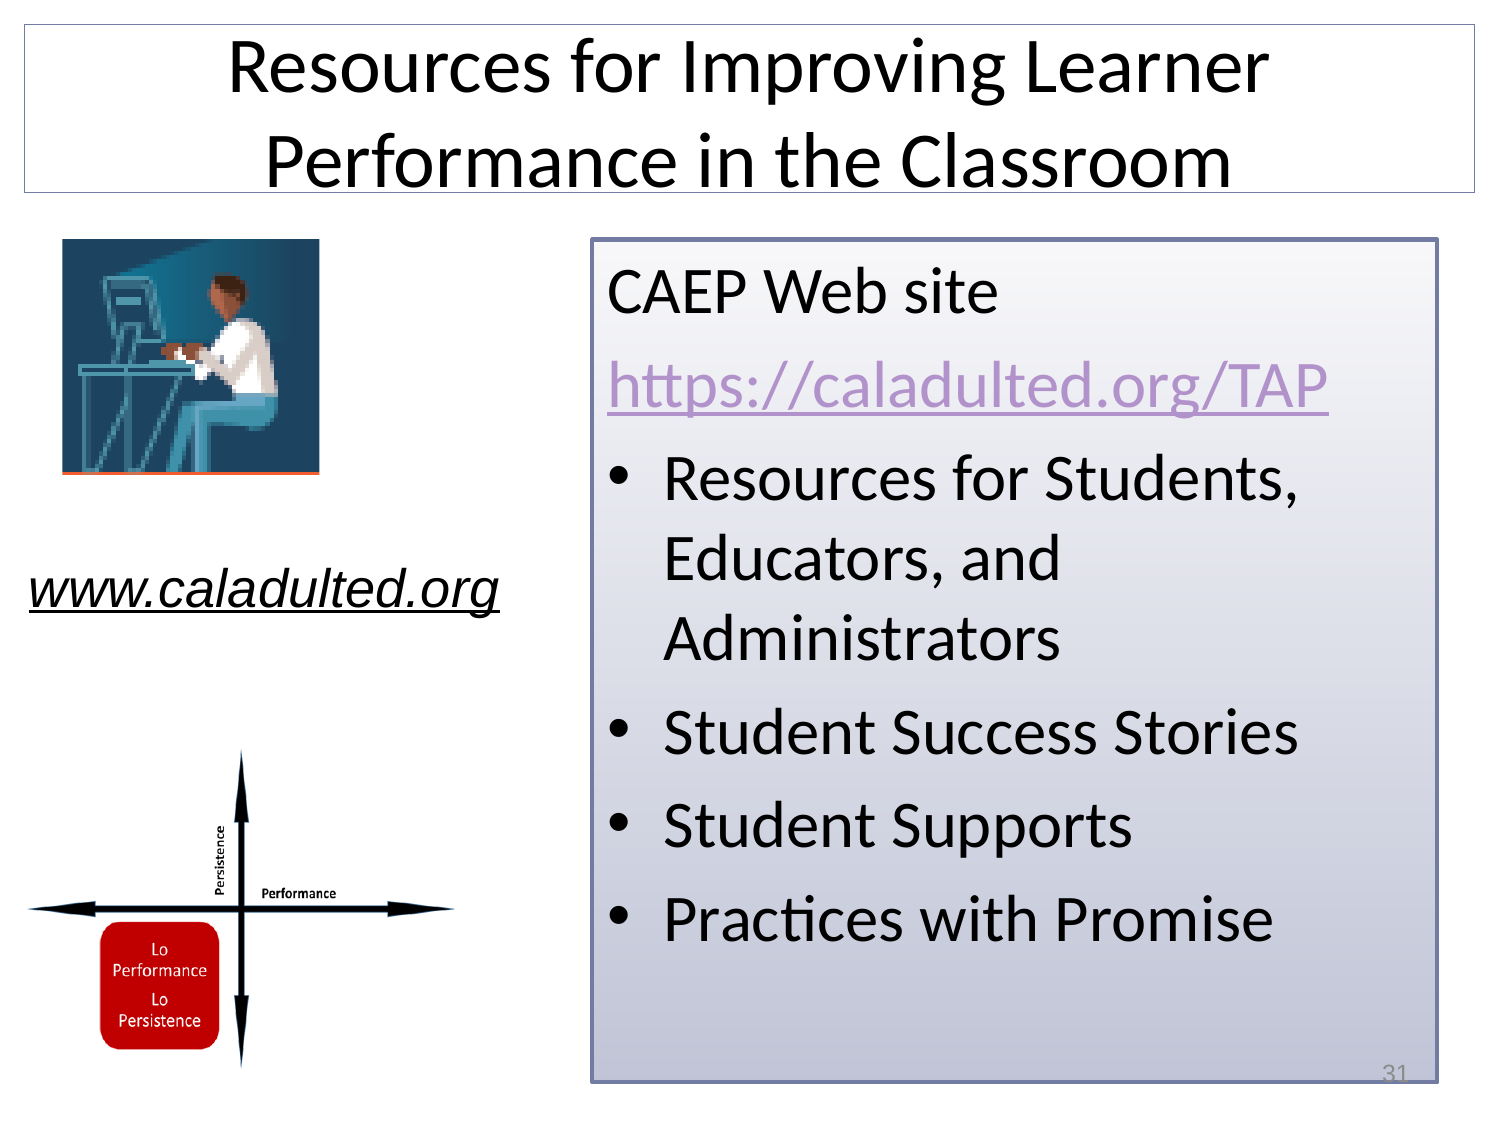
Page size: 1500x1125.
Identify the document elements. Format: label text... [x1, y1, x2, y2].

title Resources for Improving Learner Performance in the Classroom [24, 24, 1475, 193]
slide_number 31 [1074, 1042, 1425, 1103]
text_box www.caladulted.org [14, 545, 550, 626]
list CAEP Web site https://caladulted.org/TAP Resources for Students, Educators, and Administrators Student Success Stories Student Supports Practices with Promise [592, 239, 1438, 1083]
picture [62, 239, 320, 476]
picture [27, 749, 456, 1068]
